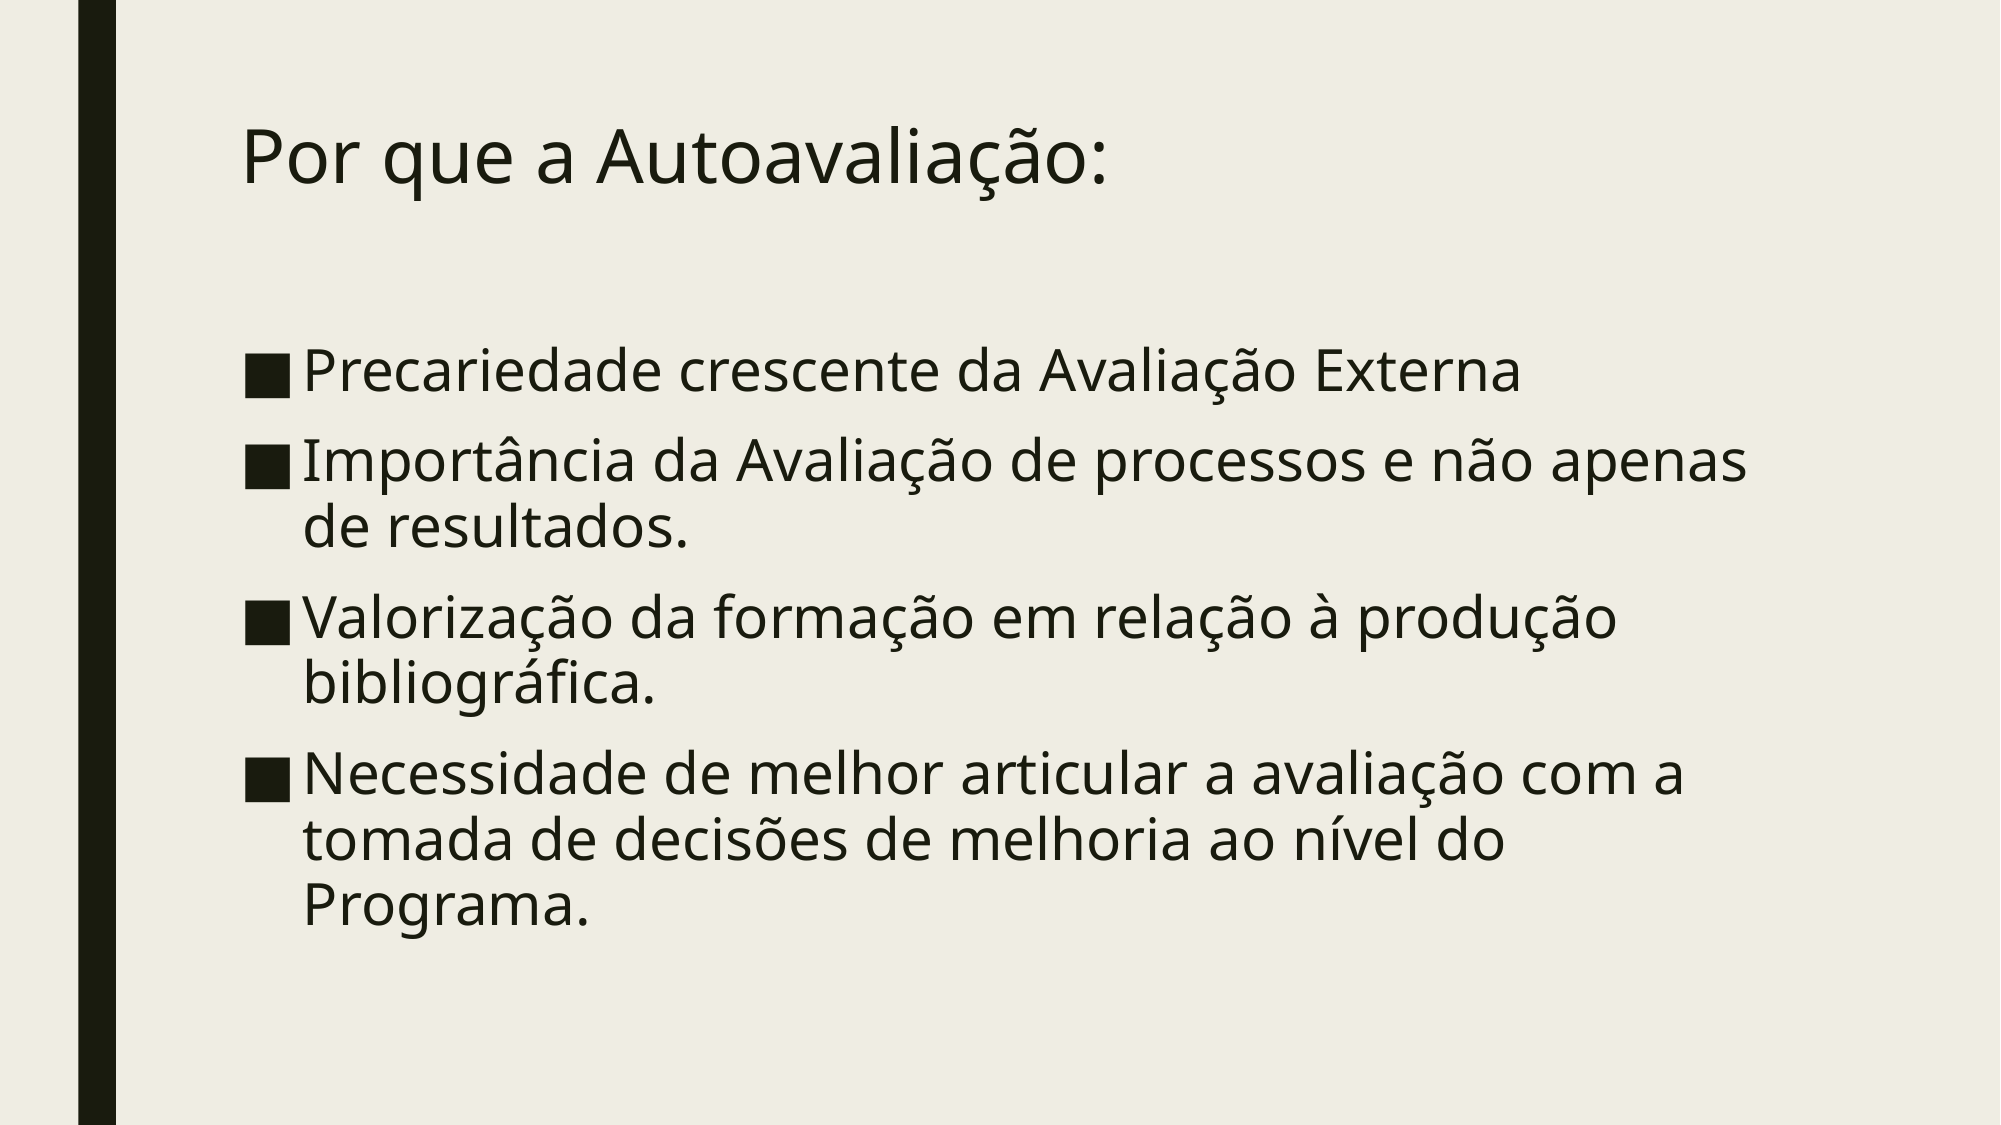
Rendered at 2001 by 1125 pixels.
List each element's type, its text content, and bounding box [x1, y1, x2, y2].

list Precariedade crescente da Avaliação Externa Importância da Avaliação de processos e não apenas de resultados. Valorização da formação em relação à produção bibliográfica. Necessidade de melhor articular a avaliação com a tomada de decisões de melhoria ao nível do Programa. [225, 331, 1800, 1071]
title Por que a Autoavaliação: [225, 112, 1800, 331]
